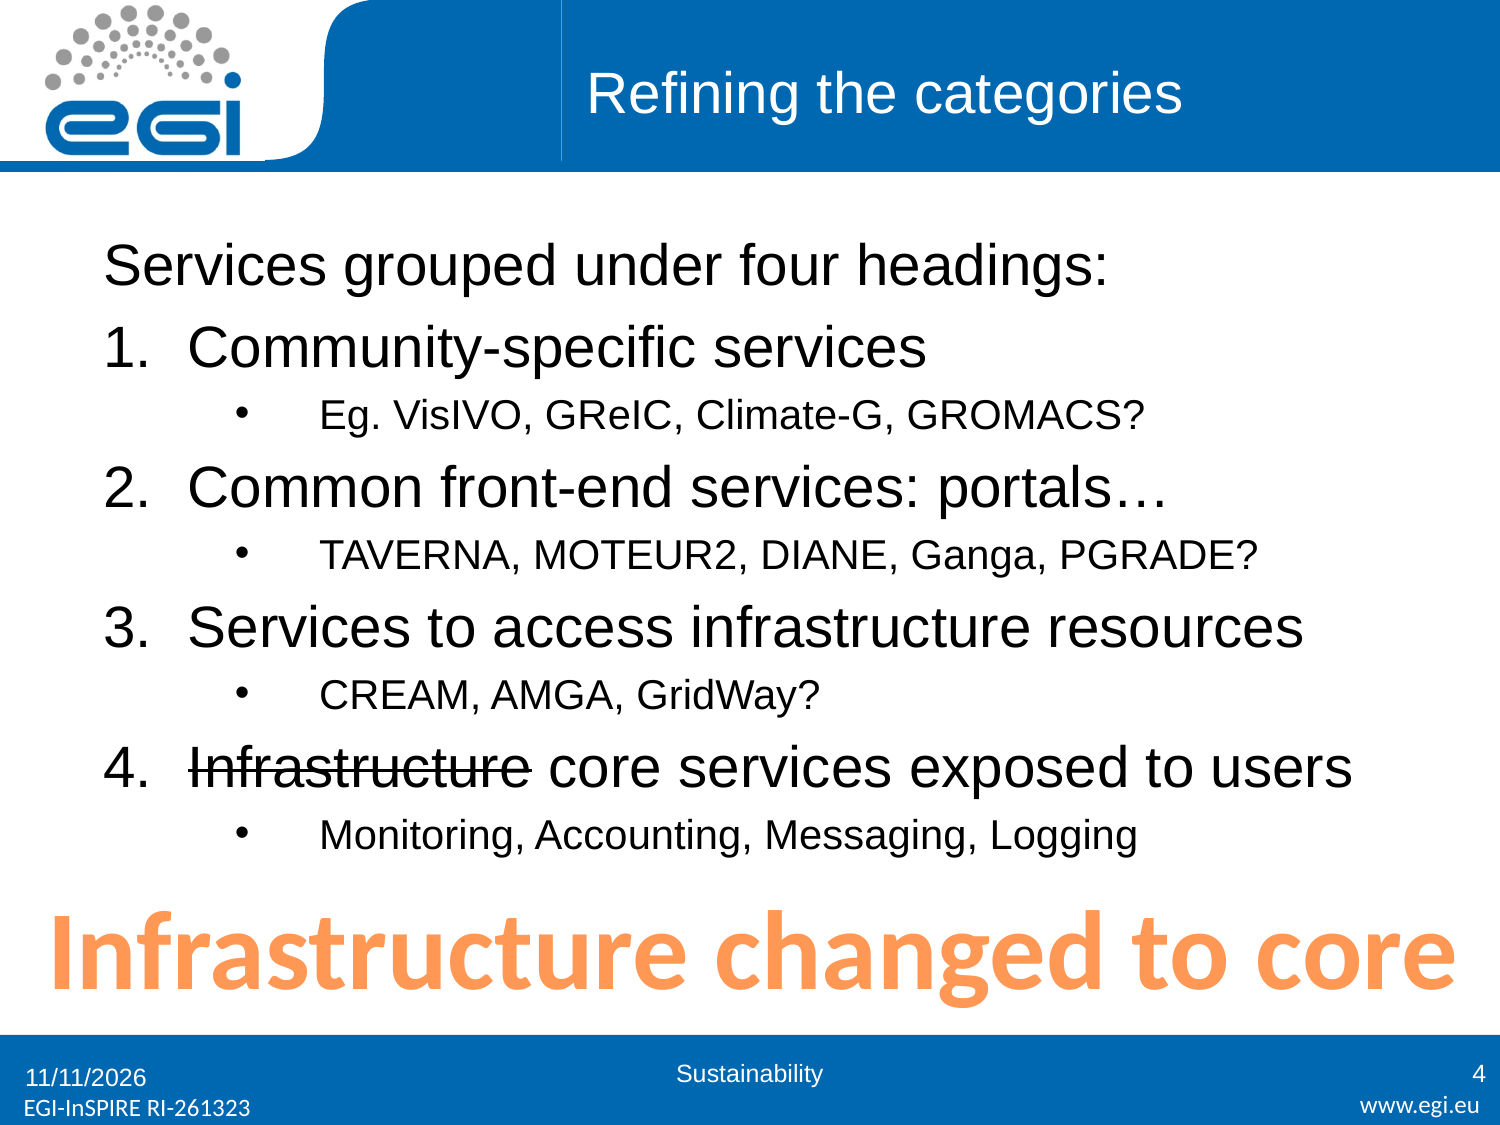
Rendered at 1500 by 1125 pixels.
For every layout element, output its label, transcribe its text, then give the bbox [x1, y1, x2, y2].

list Services grouped under four headings: Community-specific services Eg. VisIVO, GReIC, Climate-G, GROMACS? Common front-end services: portals… TAVERNA, MOTEUR2, DIANE, Ganga, PGRADE? Services to access infrastructure resources CREAM, AMGA, GridWay? Infrastructure core services exposed to users Monitoring, Accounting, Messaging, Logging [88, 219, 1459, 869]
slide_number 4 [1151, 1042, 1500, 1103]
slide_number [10, 1046, 361, 1106]
picture [0, 0, 265, 161]
footer Sustainability [512, 1042, 988, 1103]
text_box Infrastructure changed to core [31, 869, 1475, 1020]
title Refining the categories [277, 19, 1495, 161]
